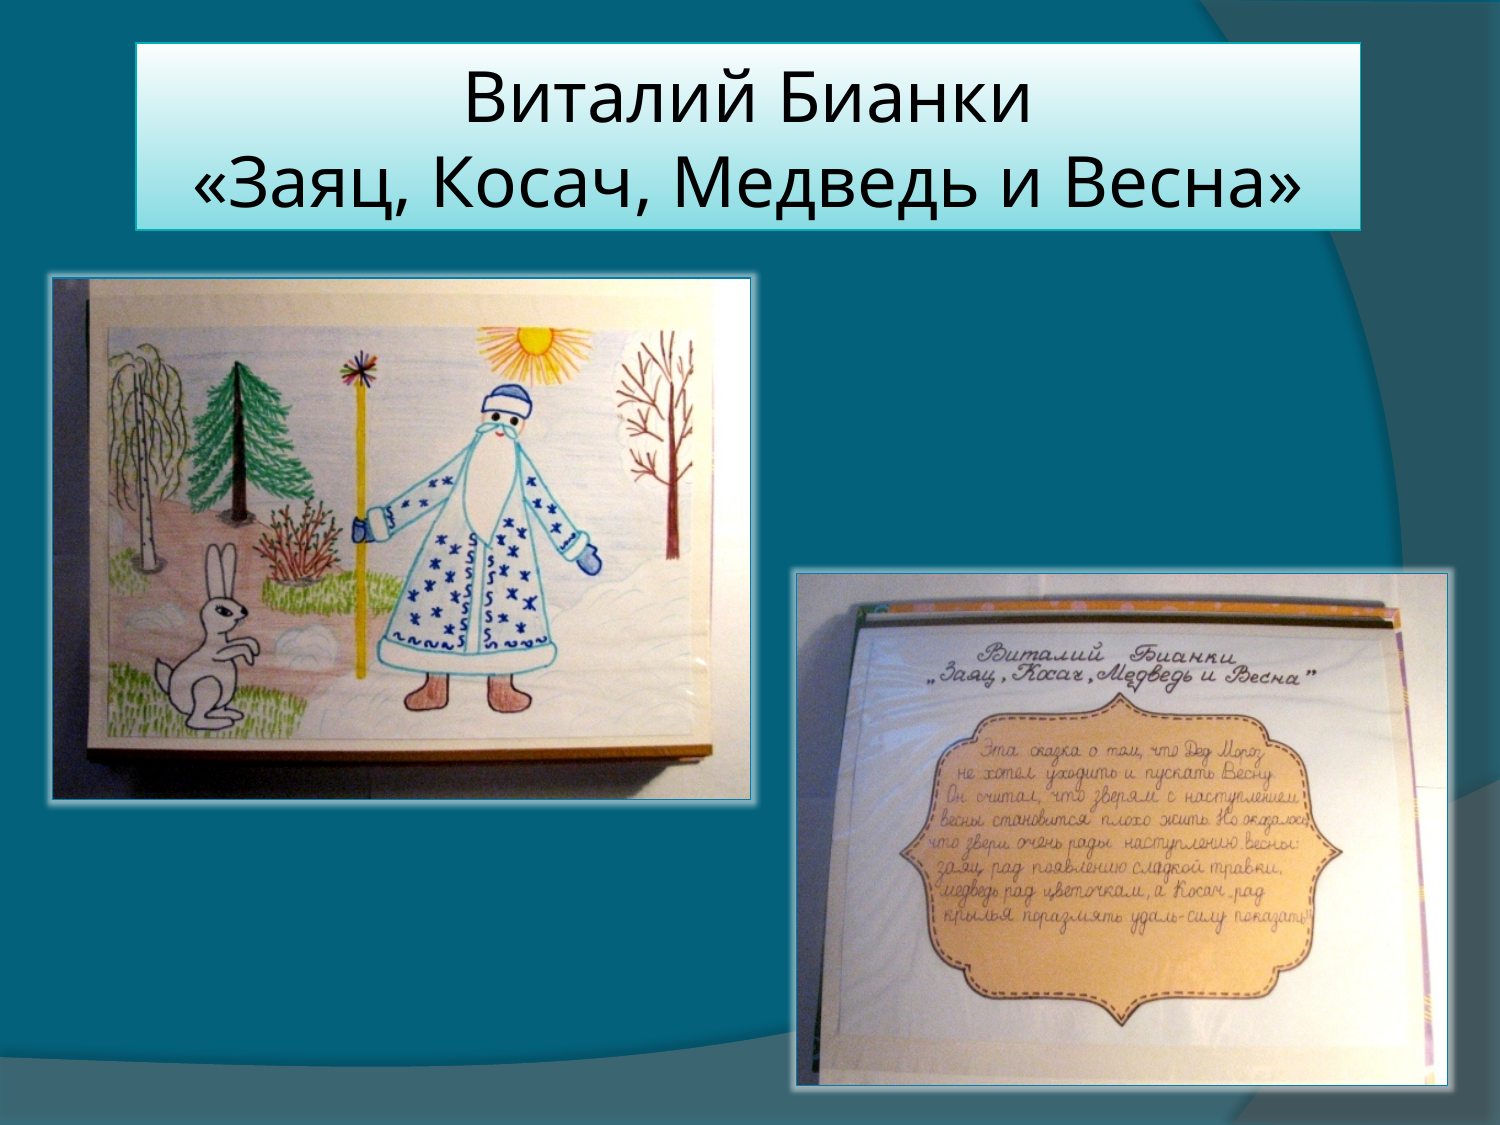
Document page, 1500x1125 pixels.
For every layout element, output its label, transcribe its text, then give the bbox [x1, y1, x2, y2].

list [796, 573, 1448, 1085]
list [52, 278, 751, 799]
title Виталий Бианки «Заяц, Косач, Медведь и Весна» [135, 42, 1361, 231]
